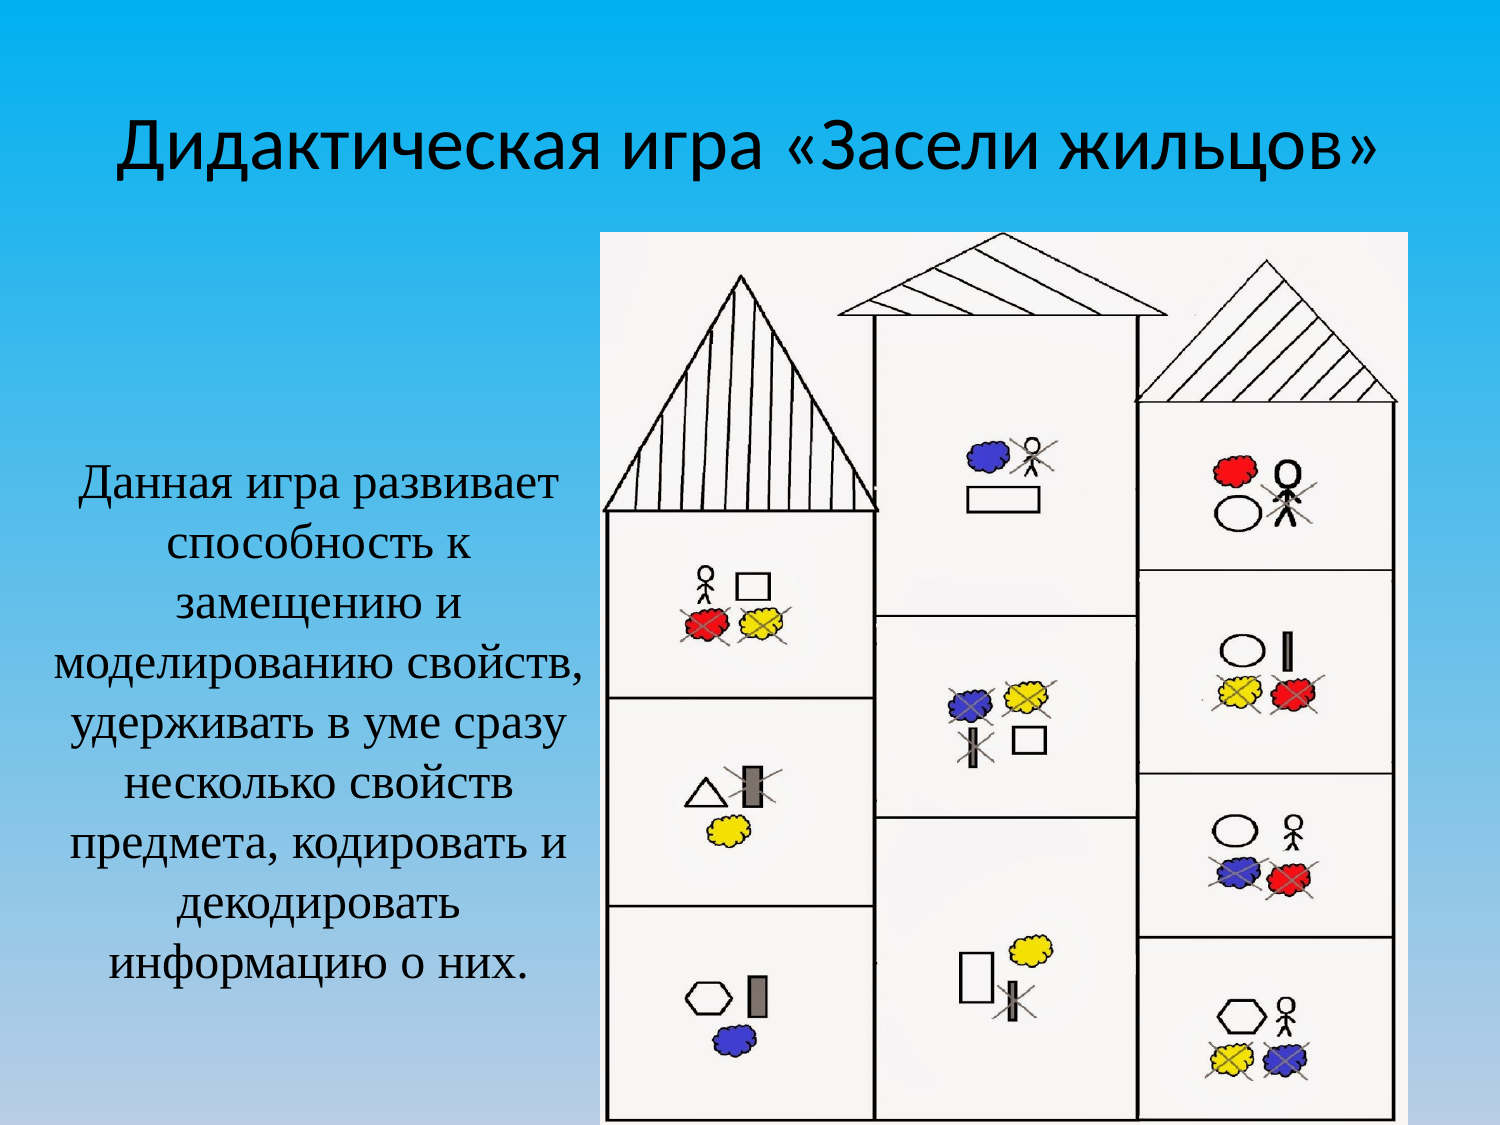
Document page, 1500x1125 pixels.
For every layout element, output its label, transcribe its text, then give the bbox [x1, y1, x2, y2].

title Дидактическая игра «Засели жильцов» [75, 45, 1425, 233]
text_box Данная игра развивает способность к замещению и моделированию свойств, удерживать в уме сразу несколько свойств предмета, кодировать и декодировать информацию о них. [37, 440, 594, 996]
picture [599, 232, 1409, 1125]
